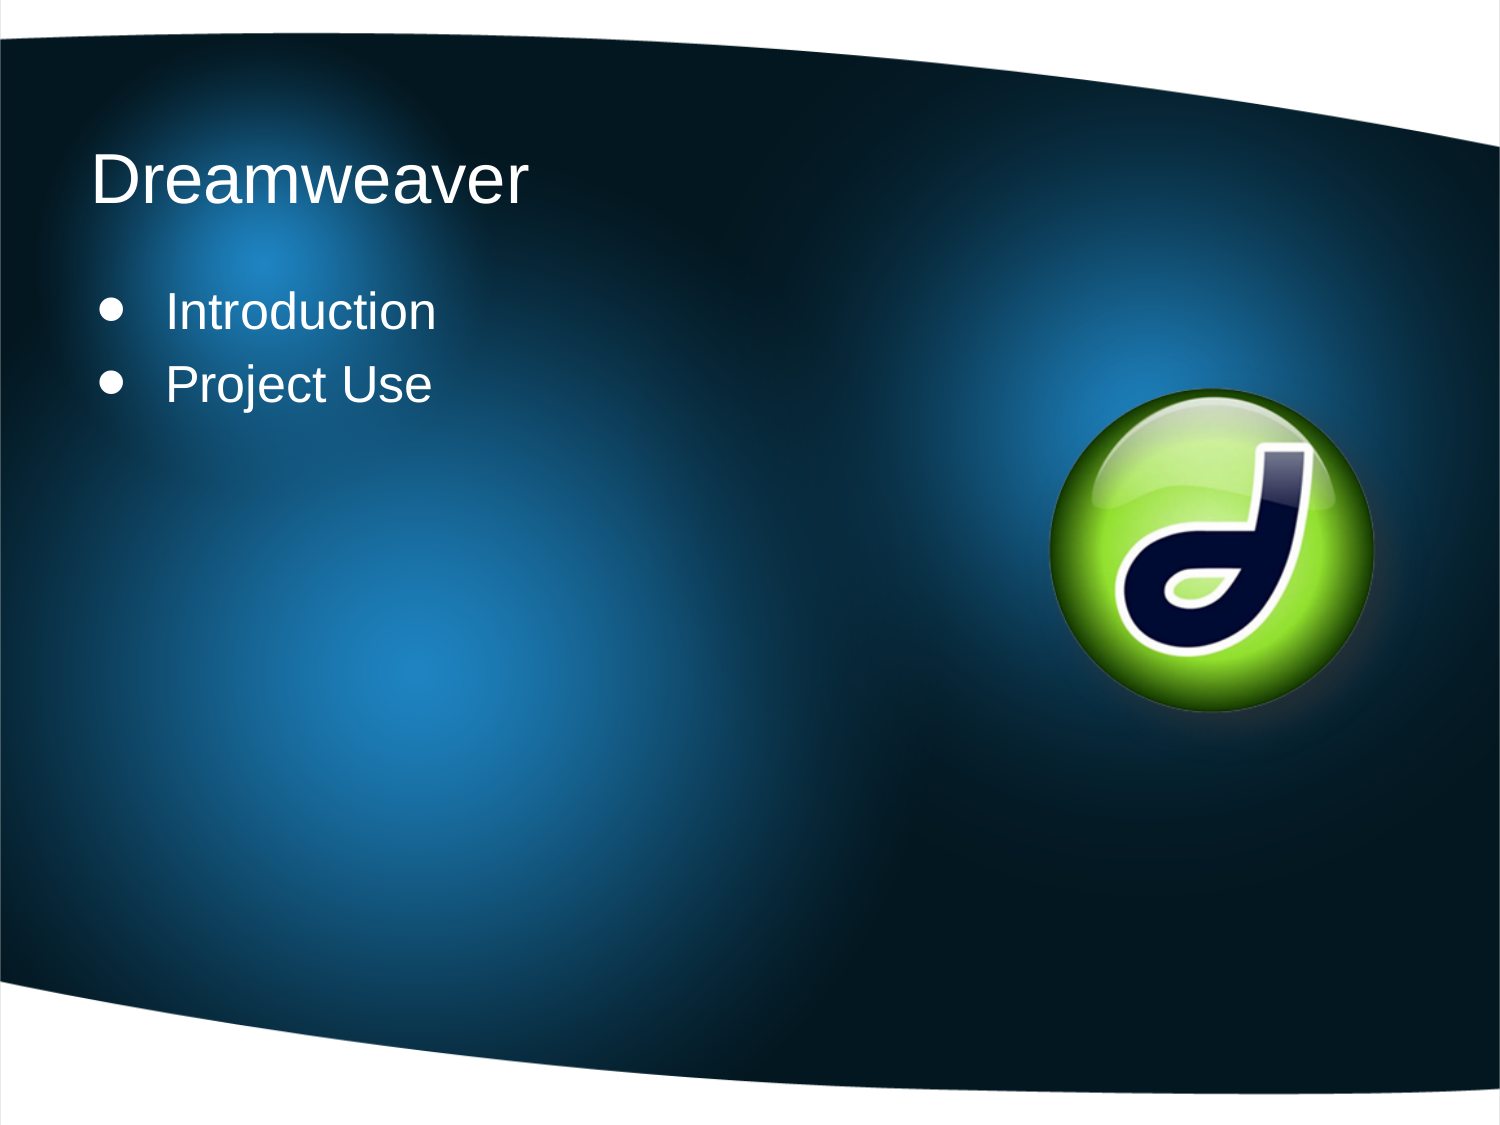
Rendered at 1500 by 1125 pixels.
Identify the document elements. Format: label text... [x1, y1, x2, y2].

list Introduction Project Use [75, 262, 1425, 1078]
title Dreamweaver [75, 45, 1425, 233]
picture [0, 0, 1500, 1125]
